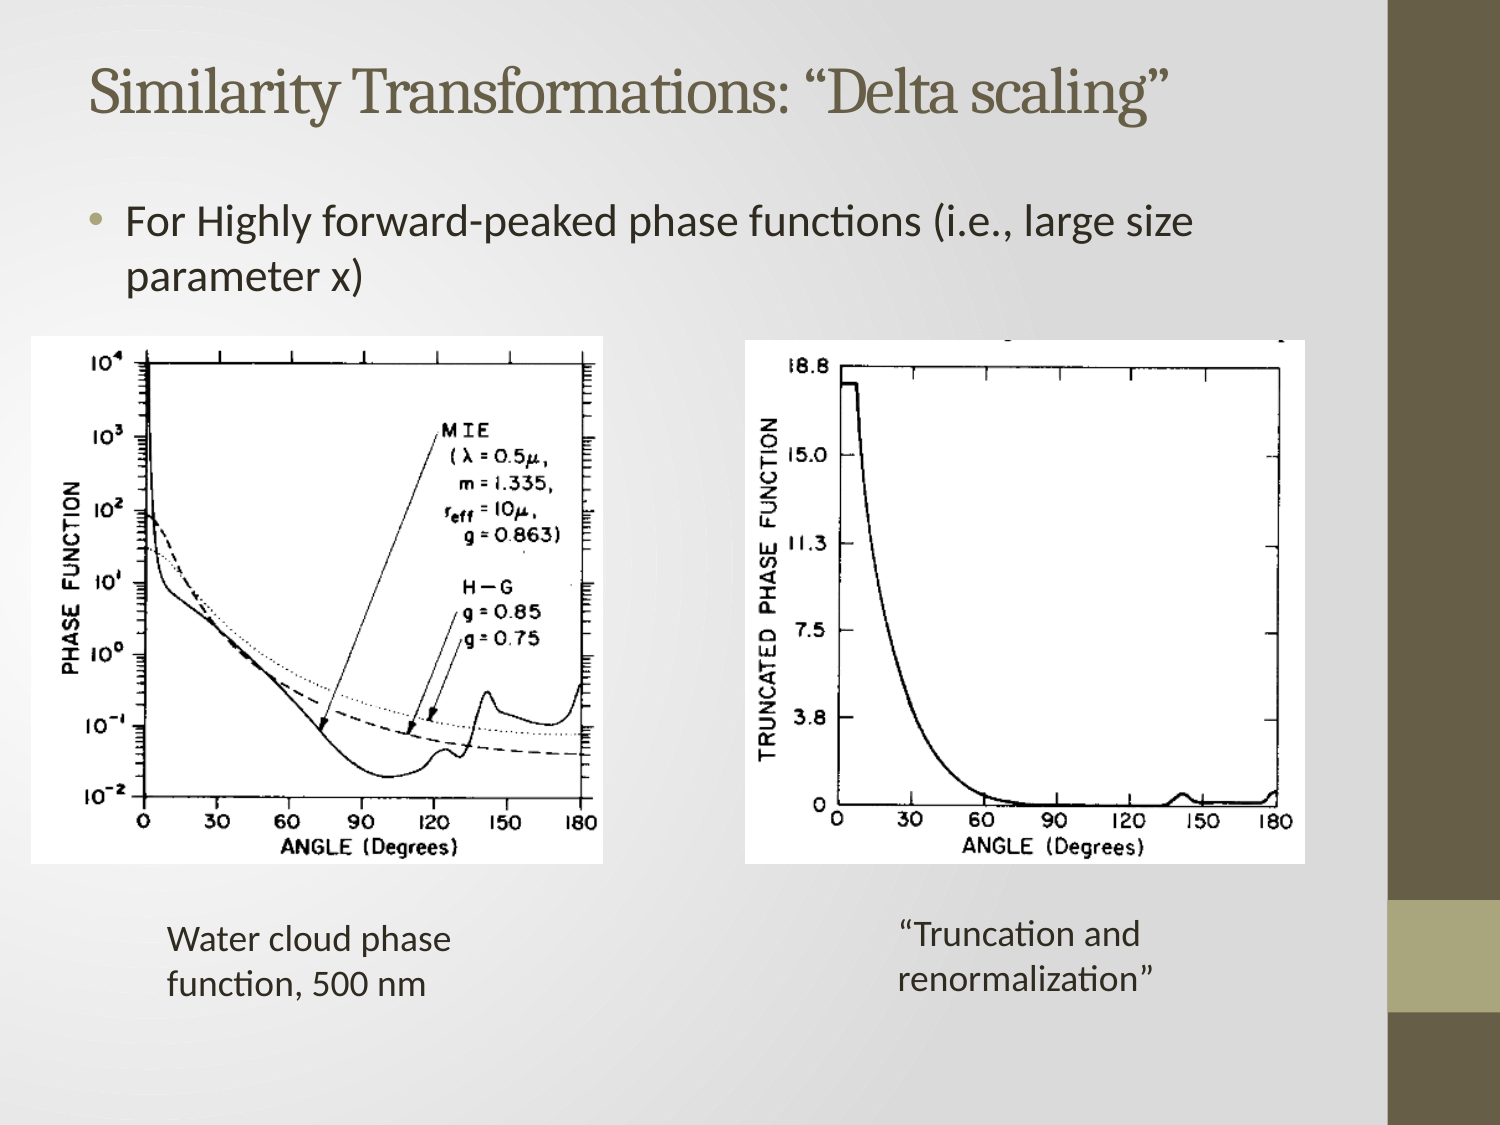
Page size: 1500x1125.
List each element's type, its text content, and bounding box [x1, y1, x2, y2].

list For Highly forward-peaked phase functions (i.e., large size parameter x) [54, 183, 1305, 971]
text_box “Truncation and renormalization” [882, 902, 1229, 1007]
picture [744, 340, 1305, 865]
title Similarity Transformations: “Delta scaling” [75, 24, 1325, 150]
text_box Water cloud phase function, 500 nm [152, 906, 498, 1011]
picture [30, 335, 603, 865]
